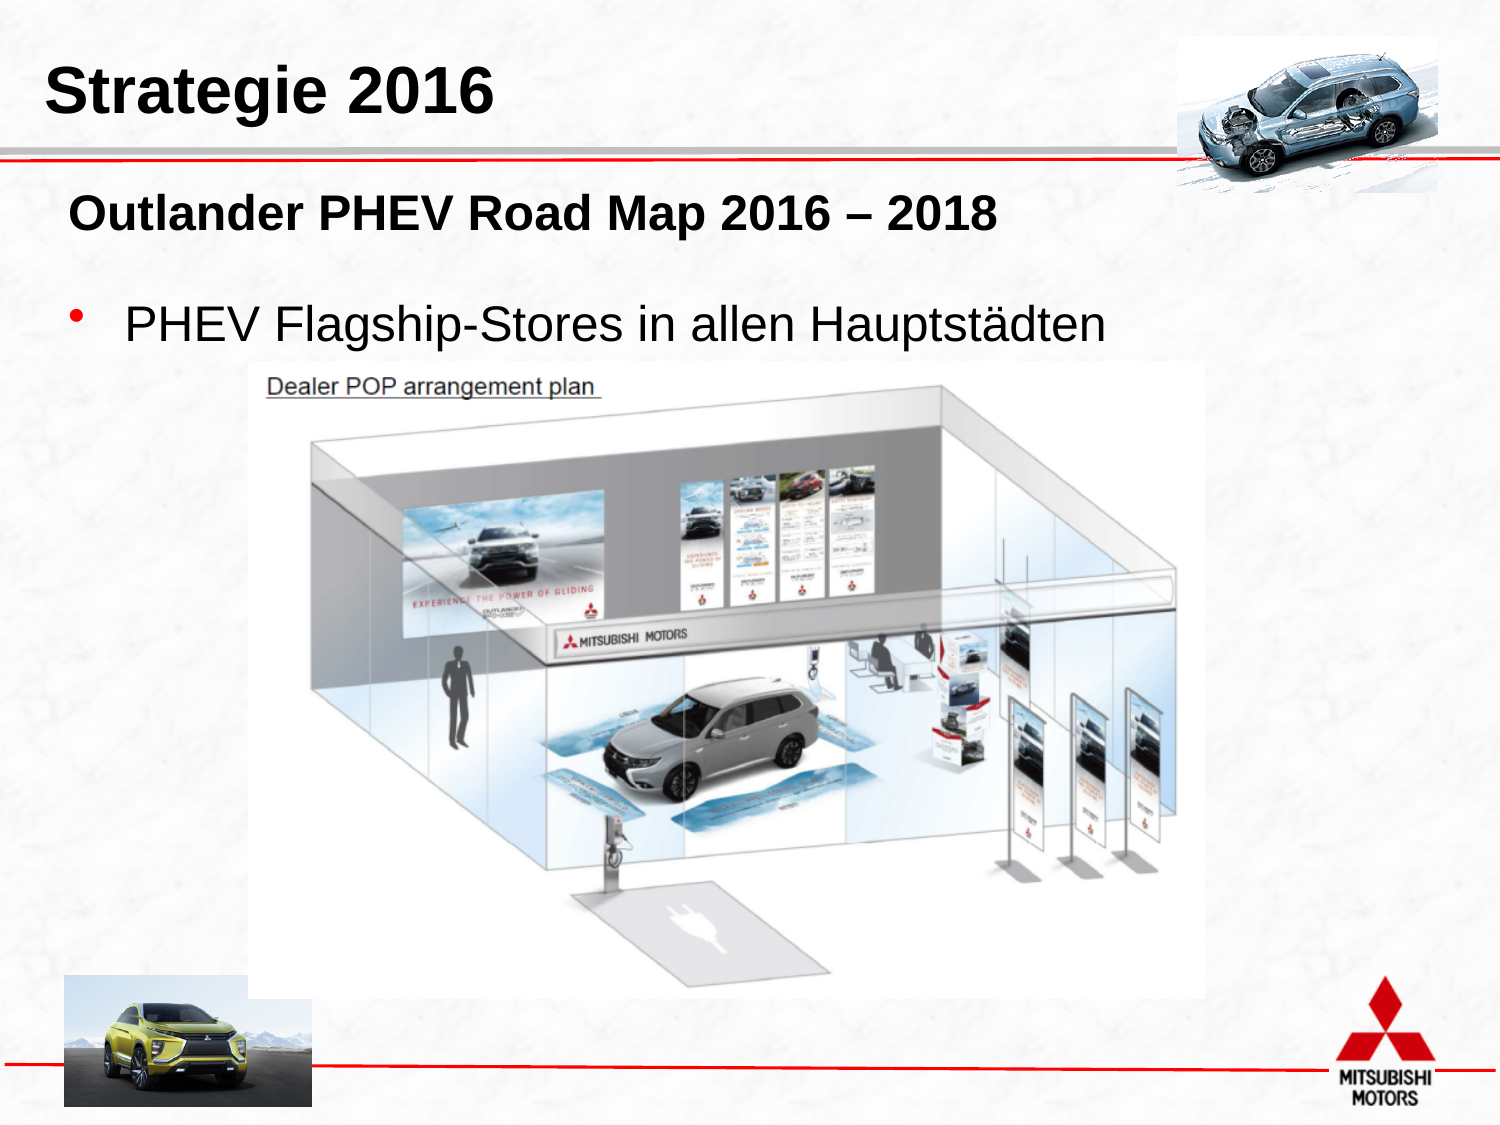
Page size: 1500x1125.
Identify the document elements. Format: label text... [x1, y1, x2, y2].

text_box Outlander PHEV Road Map 2016 – 2018 [53, 172, 1179, 201]
text_box PHEV Flagship-Stores in allen Hauptstädten [53, 201, 1400, 622]
picture [1177, 36, 1438, 194]
picture [64, 361, 1205, 1107]
picture [1335, 975, 1436, 1106]
text_box Strategie 2016 [29, 39, 1173, 135]
